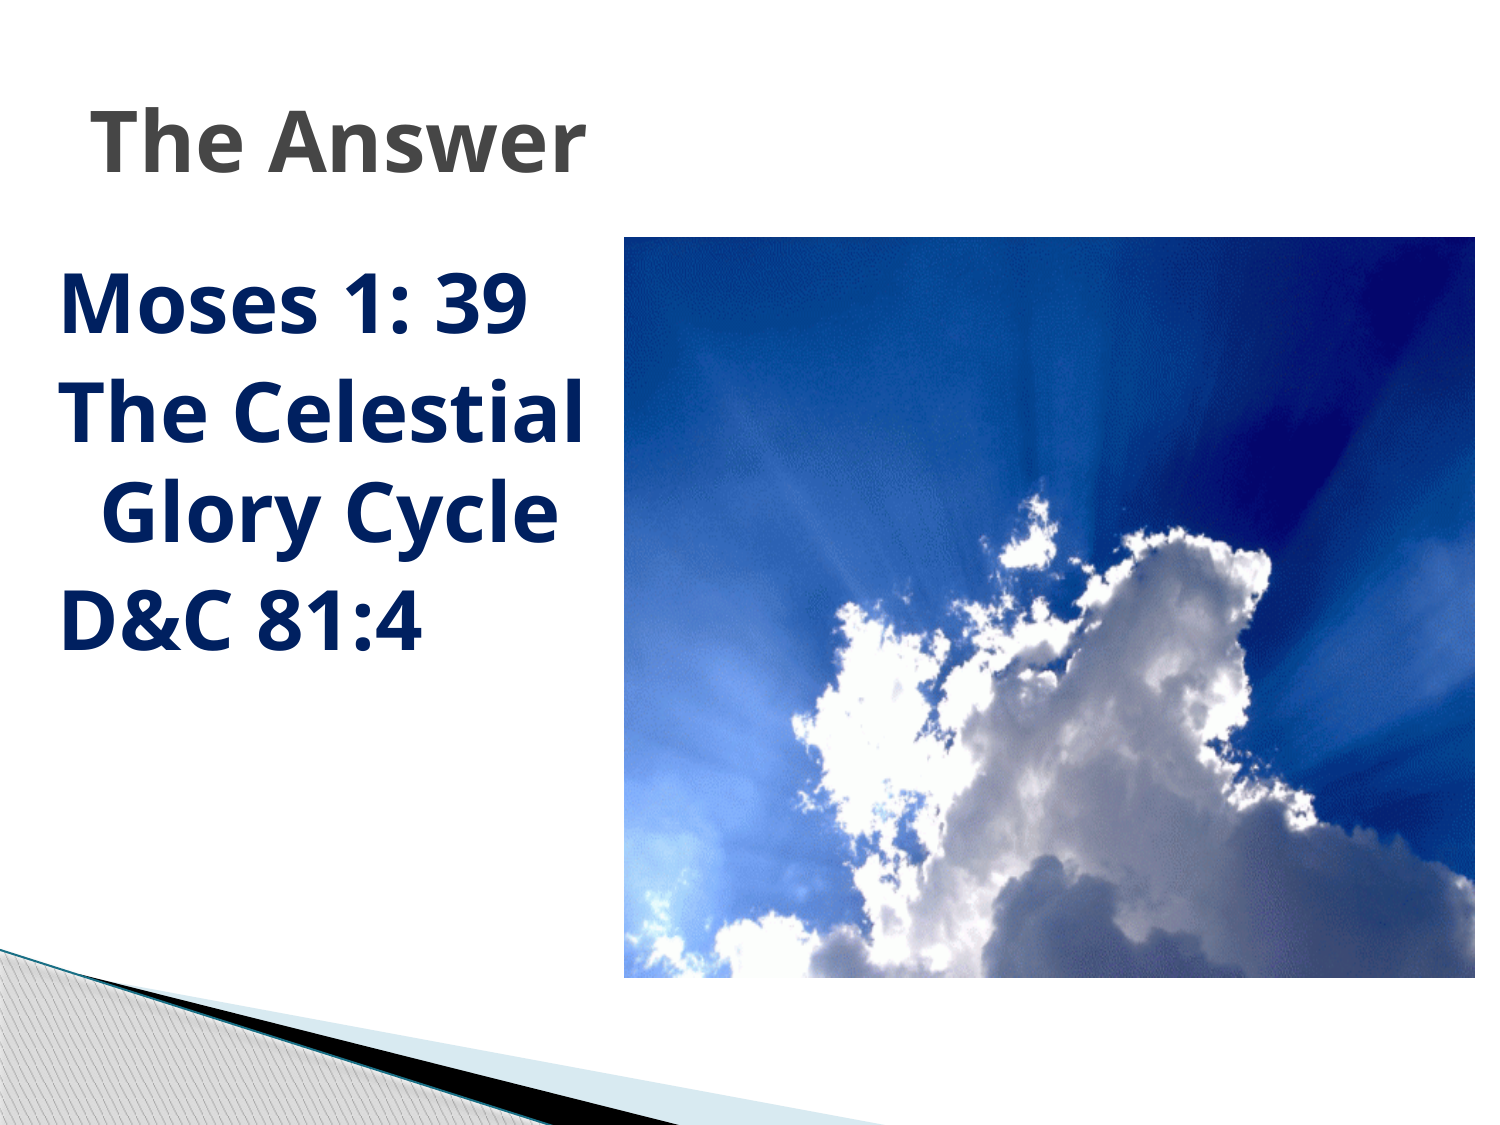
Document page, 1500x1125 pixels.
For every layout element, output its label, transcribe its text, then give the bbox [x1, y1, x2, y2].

picture [624, 237, 1476, 979]
list Moses 1: 39 The Celestial Glory Cycle D&C 81:4 [24, 243, 613, 1025]
title The Answer [75, 45, 1425, 233]
